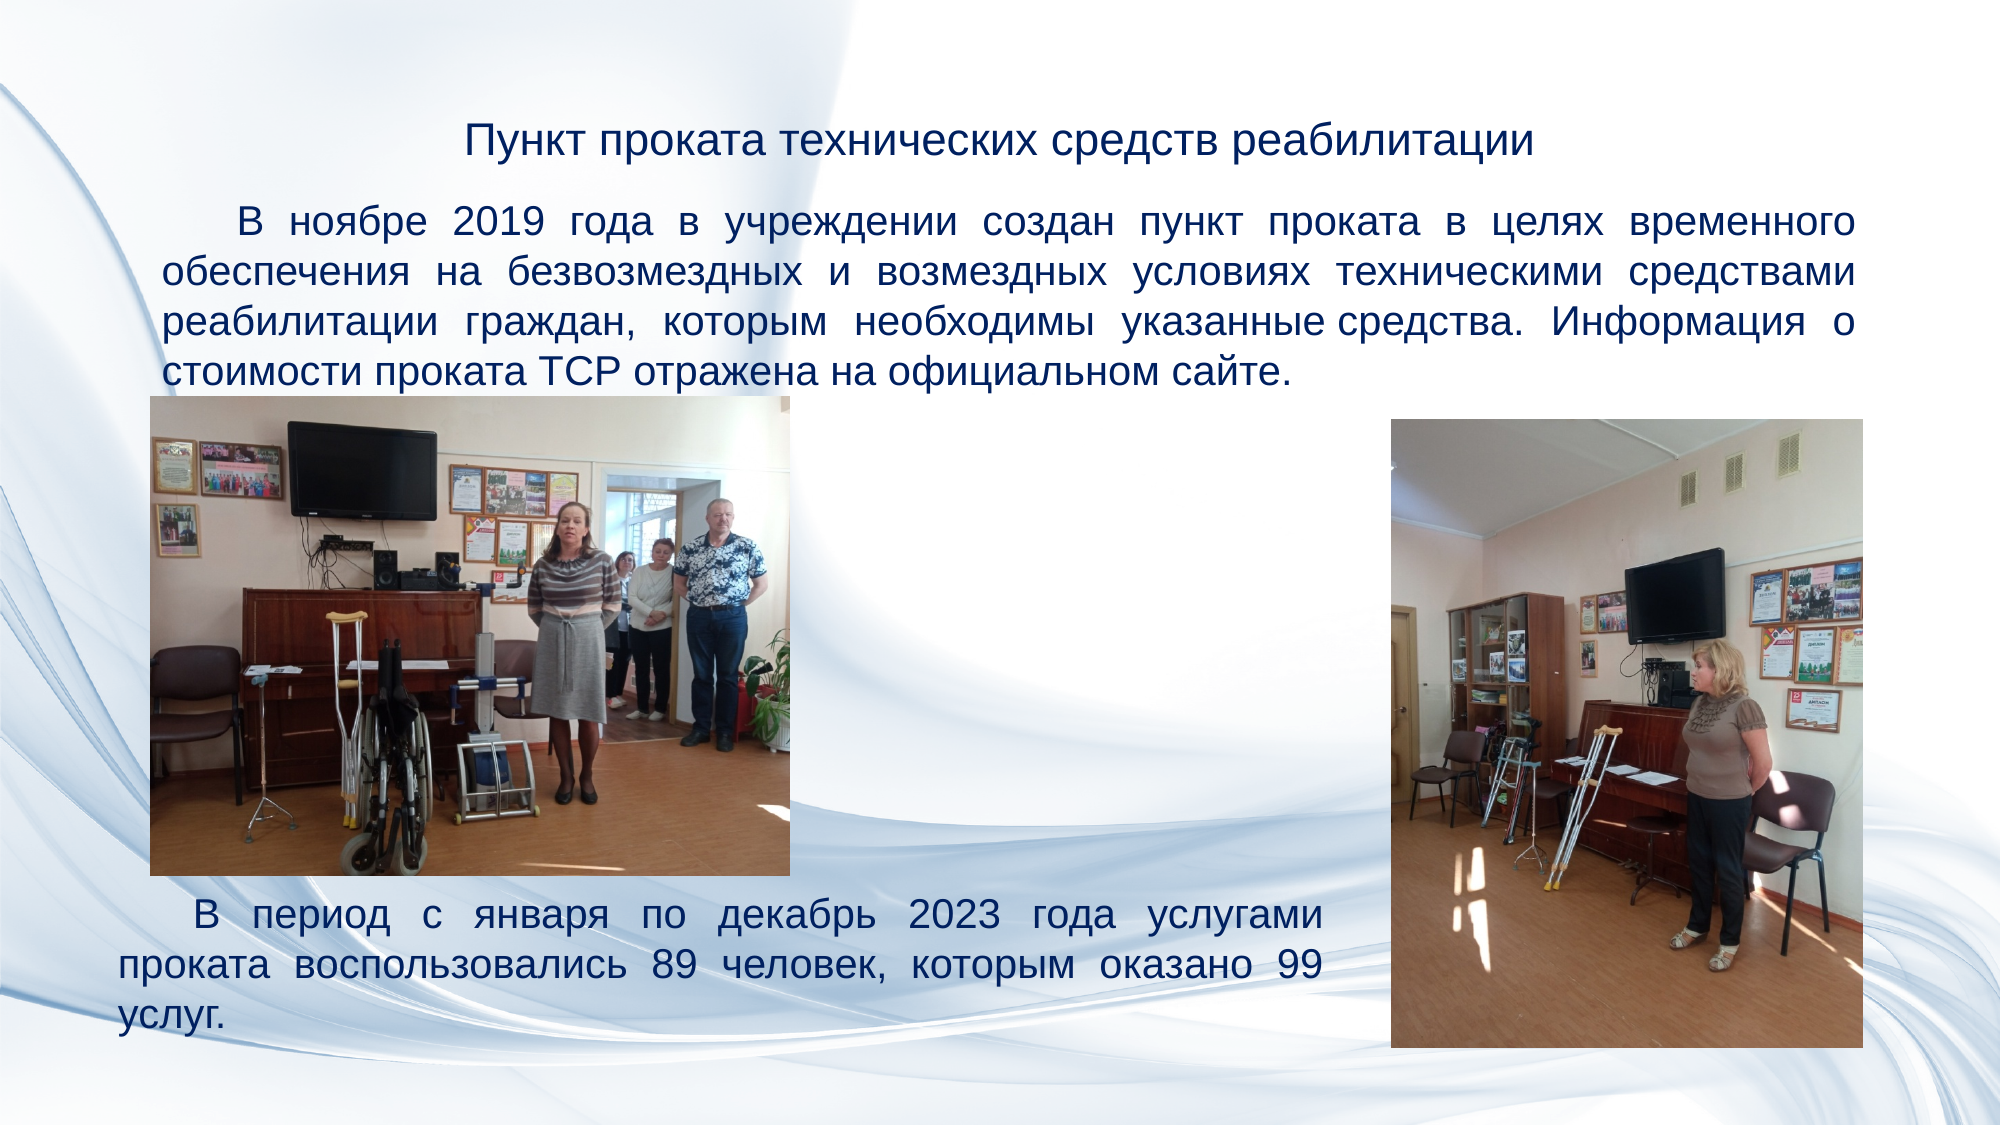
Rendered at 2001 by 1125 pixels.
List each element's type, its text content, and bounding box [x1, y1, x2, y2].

picture [149, 396, 790, 876]
list В ноябре 2019 года в учреждении создан пункт проката в целях временного обеспечения на безвозмездных и возмездных условиях техническими средствами реабилитации граждан, которым необходимы указанные средства. Информация о стоимости проката ТСР отражена на официальном сайте. [146, 186, 1872, 448]
picture [1391, 419, 1863, 1048]
title Пункт проката технических средств реабилитации [137, 59, 1863, 278]
text_box В период с января по декабрь 2023 года услугами проката воспользовались 89 человек, которым оказано 99 услуг. [103, 879, 1339, 1044]
